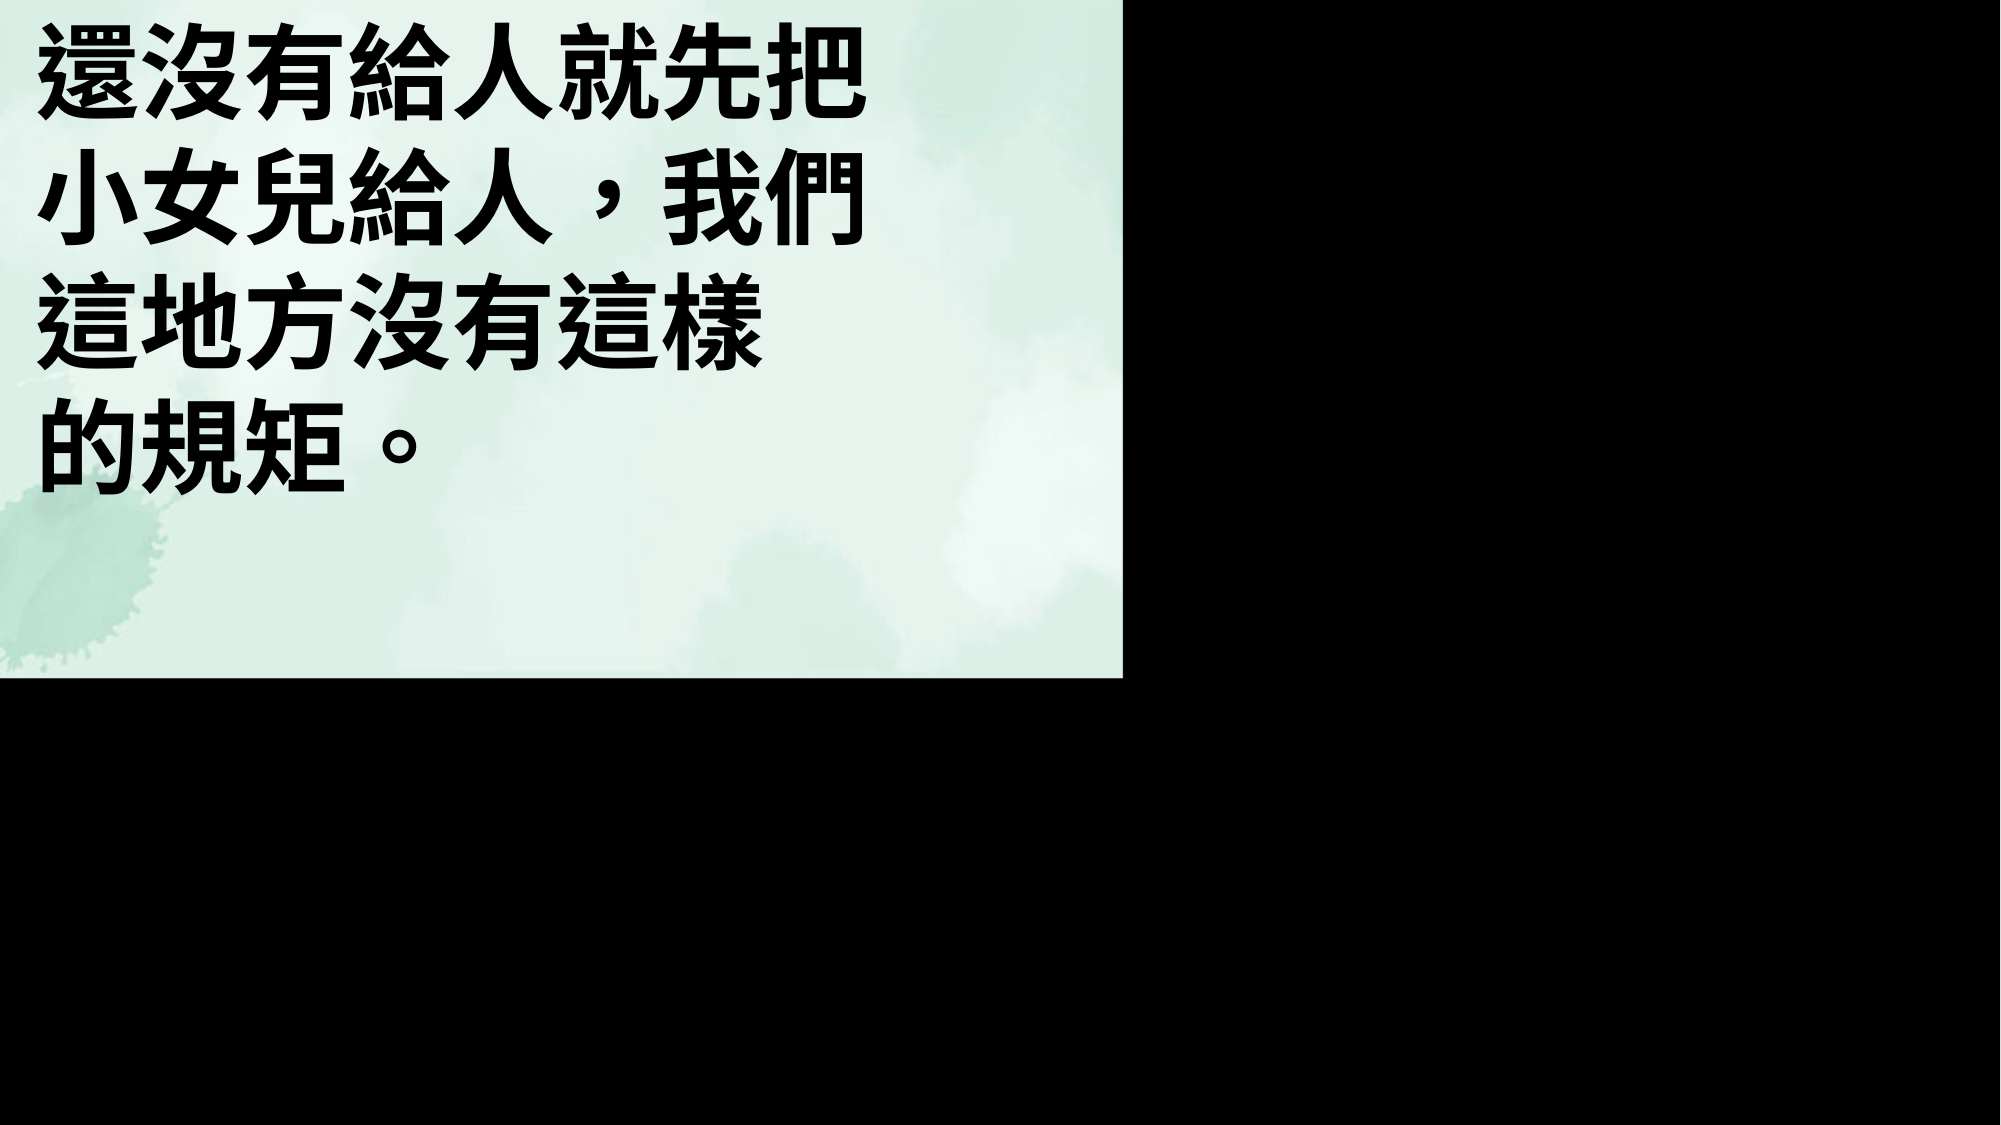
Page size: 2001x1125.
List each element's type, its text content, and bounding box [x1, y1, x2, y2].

text_box 還沒有給人就先把 小女兒給人，我們 這地方沒有這樣 的規矩。 [20, 0, 1141, 515]
picture [0, 0, 2001, 1125]
